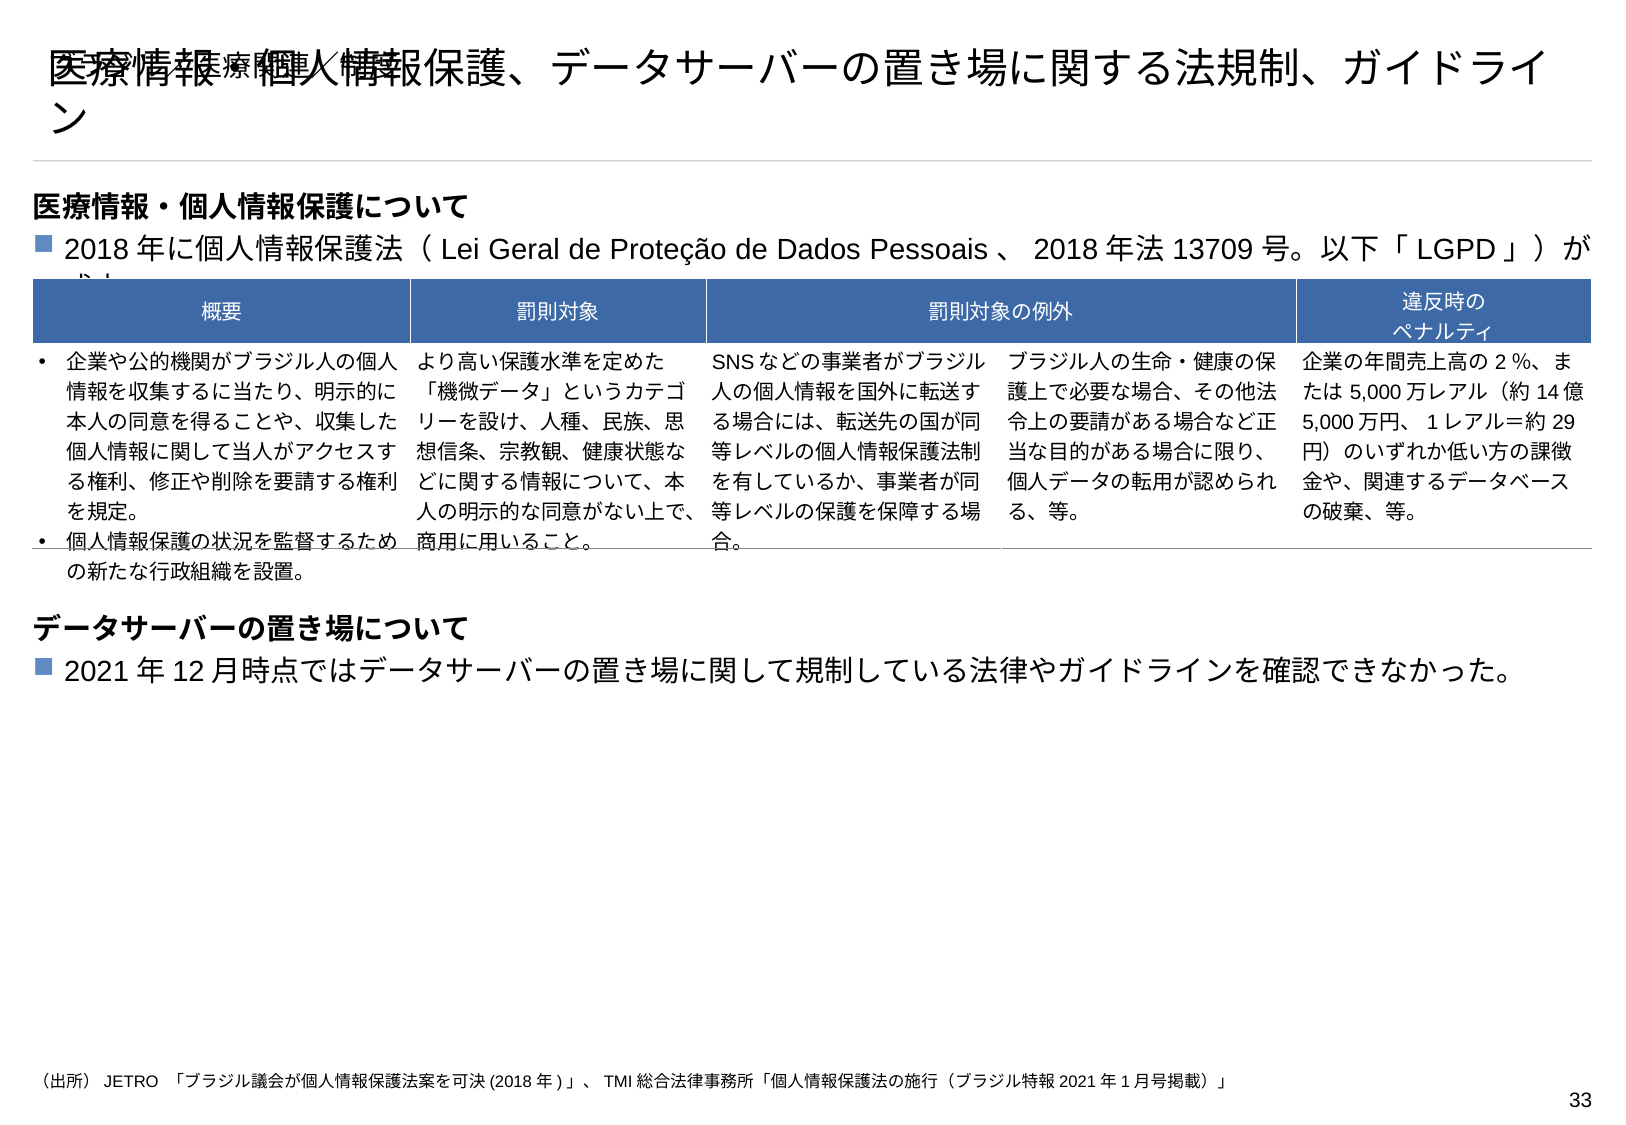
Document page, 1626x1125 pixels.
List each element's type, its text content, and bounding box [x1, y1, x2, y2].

text_box 医療情報・個人情報保護について 2018年に個人情報保護法（Lei Geral de Proteção de Dados Pessoais、2018年法13709号。以下「LGPD」）が成立。 データサーバーの置き場について 2021年12月時点ではデータサーバーの置き場に関して規制している法律やガイドラインを確認できなかった。 [32, 184, 1593, 688]
table_header 罰則対象の例外 [707, 279, 1296, 343]
table_header 罰則対象 [411, 279, 706, 343]
table_cell 企業の年間売上高の2％、または5,000万レアル（約14億5,000万円、1レアル＝約29円）のいずれか低い方の課徴金や、関連するデータベースの破棄、等。 [1297, 344, 1591, 548]
table_header 違反時の ペナルティ [1297, 279, 1591, 343]
table_cell SNSなどの事業者がブラジル人の個人情報を国外に転送する場合には、転送先の国が同等レベルの個人情報保護法制を有しているか、事業者が同等レベルの保護を保障する場合。 [707, 344, 1001, 548]
table_header 概要 [33, 279, 410, 343]
list 医療情報・個人情報保護、データサーバーの置き場に関する法規制、ガイドライン [32, 0, 1593, 149]
table_cell ブラジル人の生命・健康の保護上で必要な場合、その他法令上の要請がある場合など正当な目的がある場合に限り、個人データの転用が認められる、等。 [1002, 344, 1296, 548]
table_cell 企業や公的機関がブラジル人の個人情報を収集するに当たり、明示的に本人の同意を得ることや、収集した個人情報に関して当人がアクセスする権利、修正や削除を要請する権利を規定。 個人情報保護の状況を監督するための新たな行政組織を設置。 [33, 344, 410, 548]
table_cell より高い保護水準を定めた「機微データ」というカテゴリーを設け、人種、民族、思想信条、宗教観、健康状態などに関する情報について、本人の明示的な同意がない上で、商用に用いること。 [411, 344, 706, 548]
text_box （出所）JETRO 「ブラジル議会が個人情報保護法案を可決(2018年)」、TMI総合法律事務所「個人情報保護法の施行（ブラジル特報2021年1月号掲載）」 [32, 1070, 1522, 1094]
